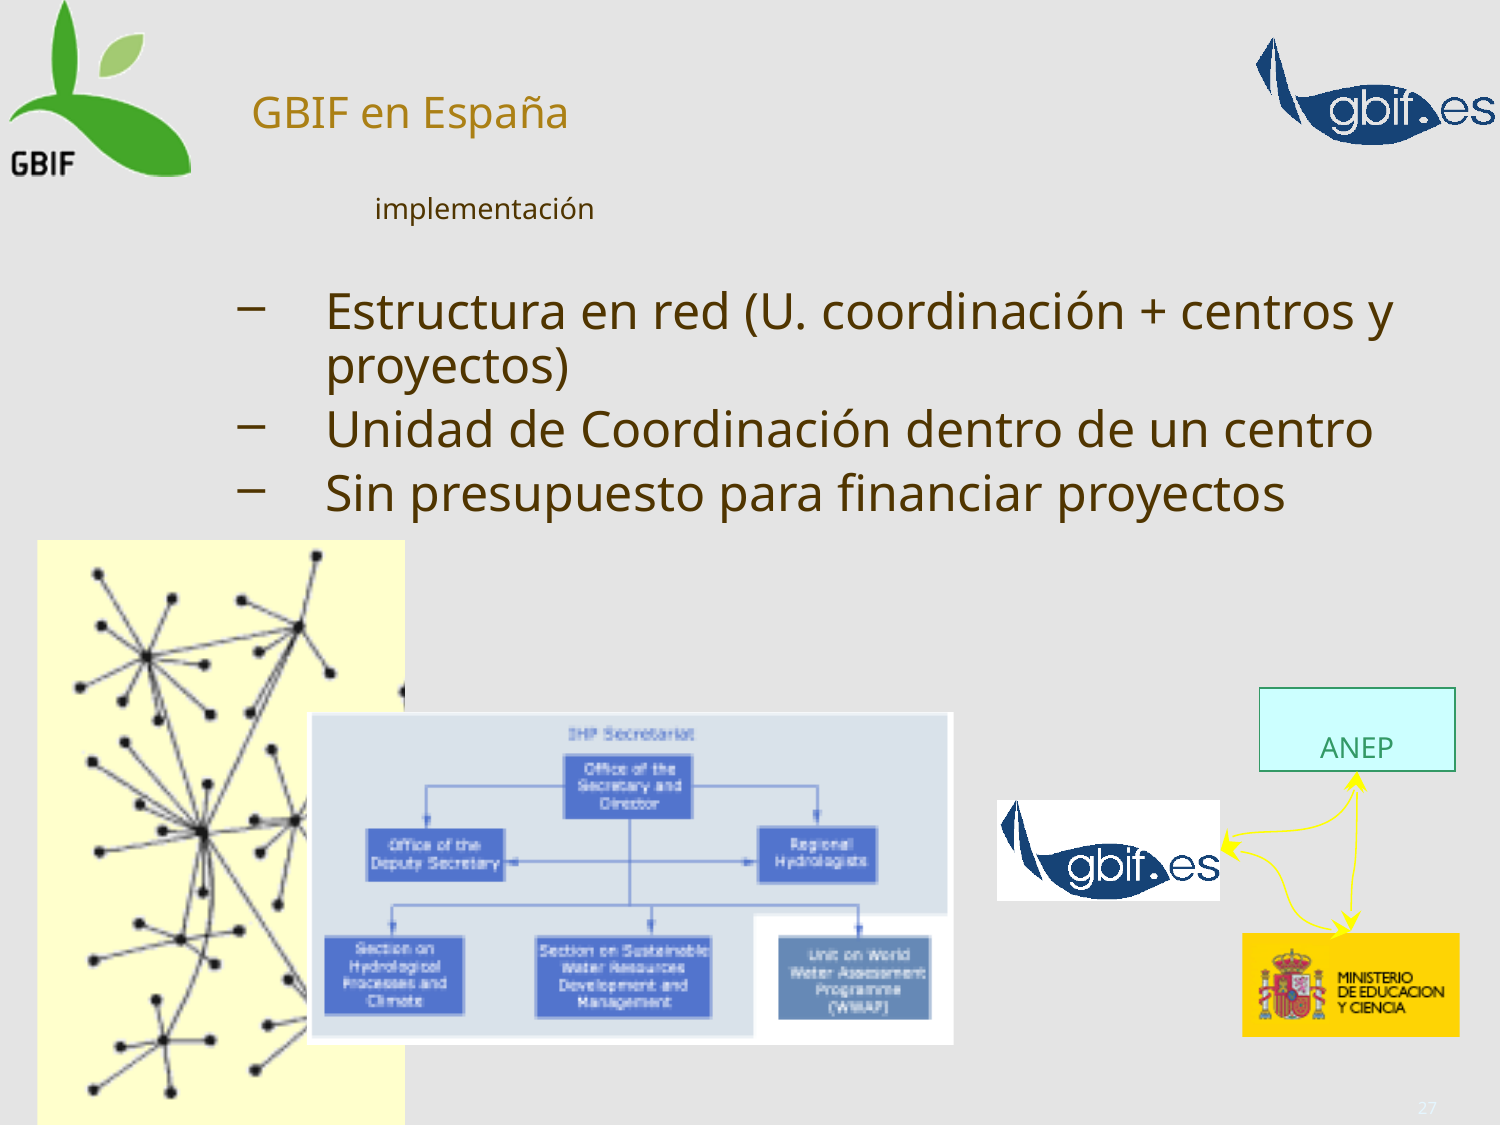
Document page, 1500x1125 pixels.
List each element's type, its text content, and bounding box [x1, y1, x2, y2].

text_box GBIF en España [237, 0, 958, 173]
picture [9, 0, 191, 177]
picture [36, 540, 954, 1125]
slide_number 27 [1139, 1070, 1453, 1125]
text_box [996, 687, 1460, 1037]
picture [1251, 36, 1497, 147]
text_box implementación [359, 150, 1406, 227]
list Estructura en red (U. coordinación + centros y proyectos) Unidad de Coordinación dentro de un centro Sin presupuesto para financiar proyectos [147, 278, 1468, 629]
